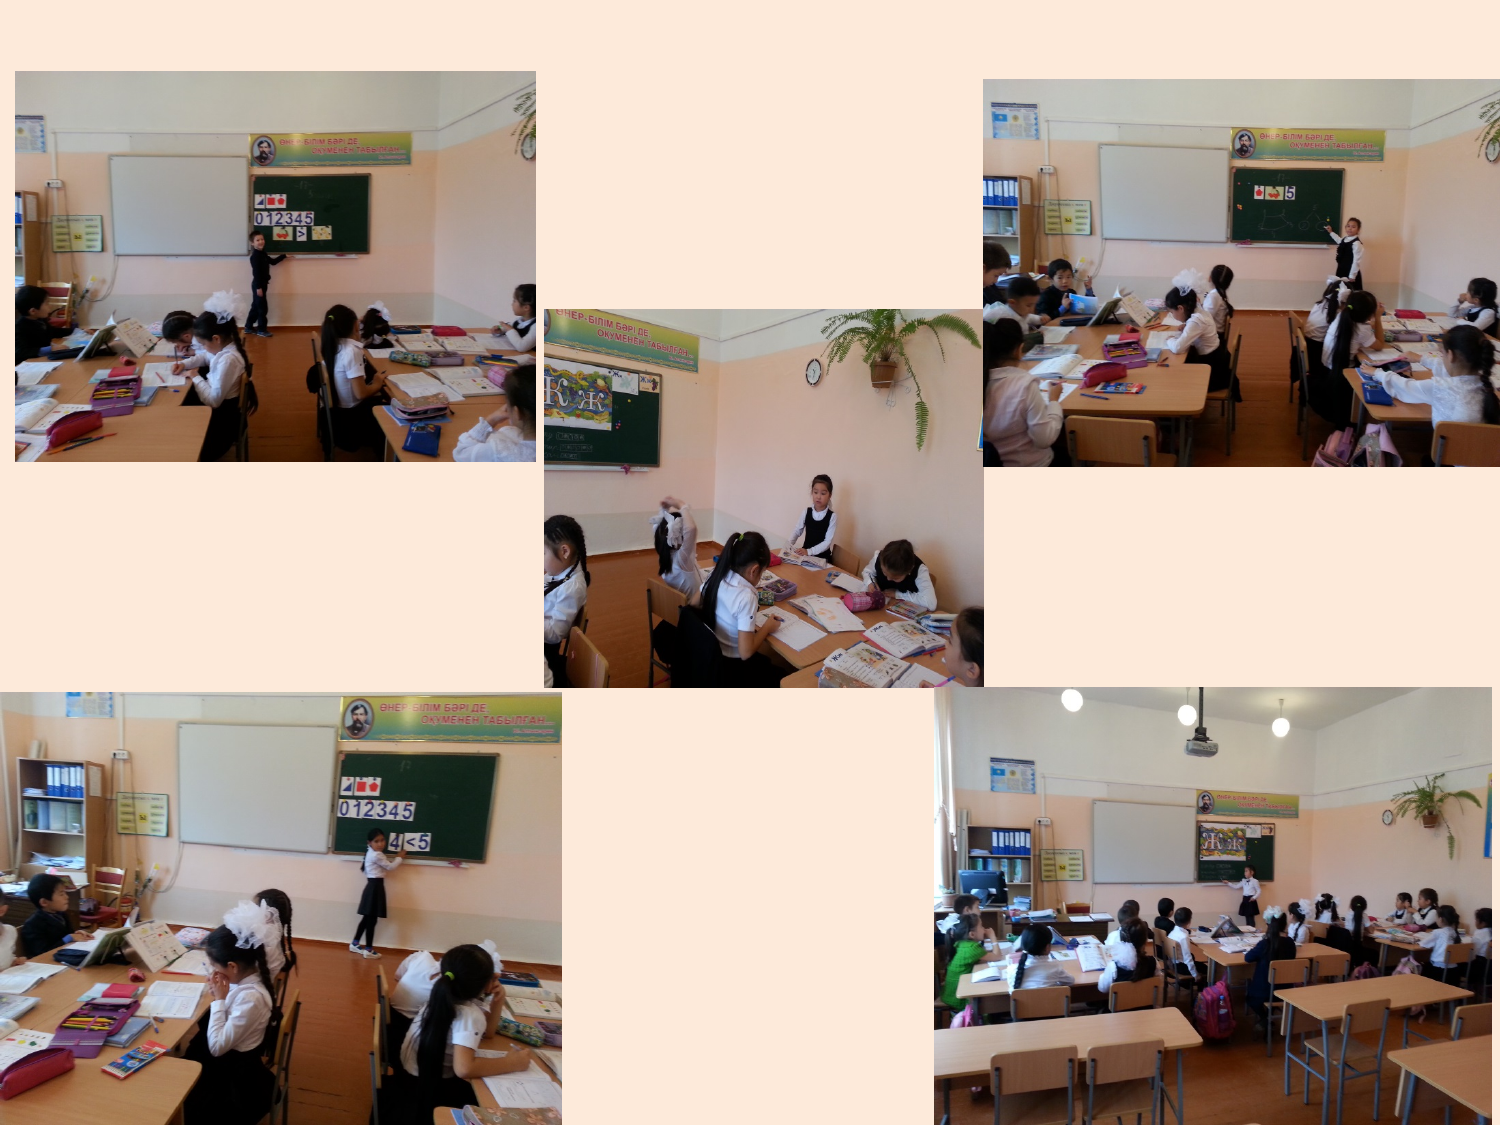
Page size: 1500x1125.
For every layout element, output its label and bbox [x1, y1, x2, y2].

picture [543, 79, 1500, 1125]
picture [0, 692, 563, 1125]
picture [15, 71, 536, 462]
